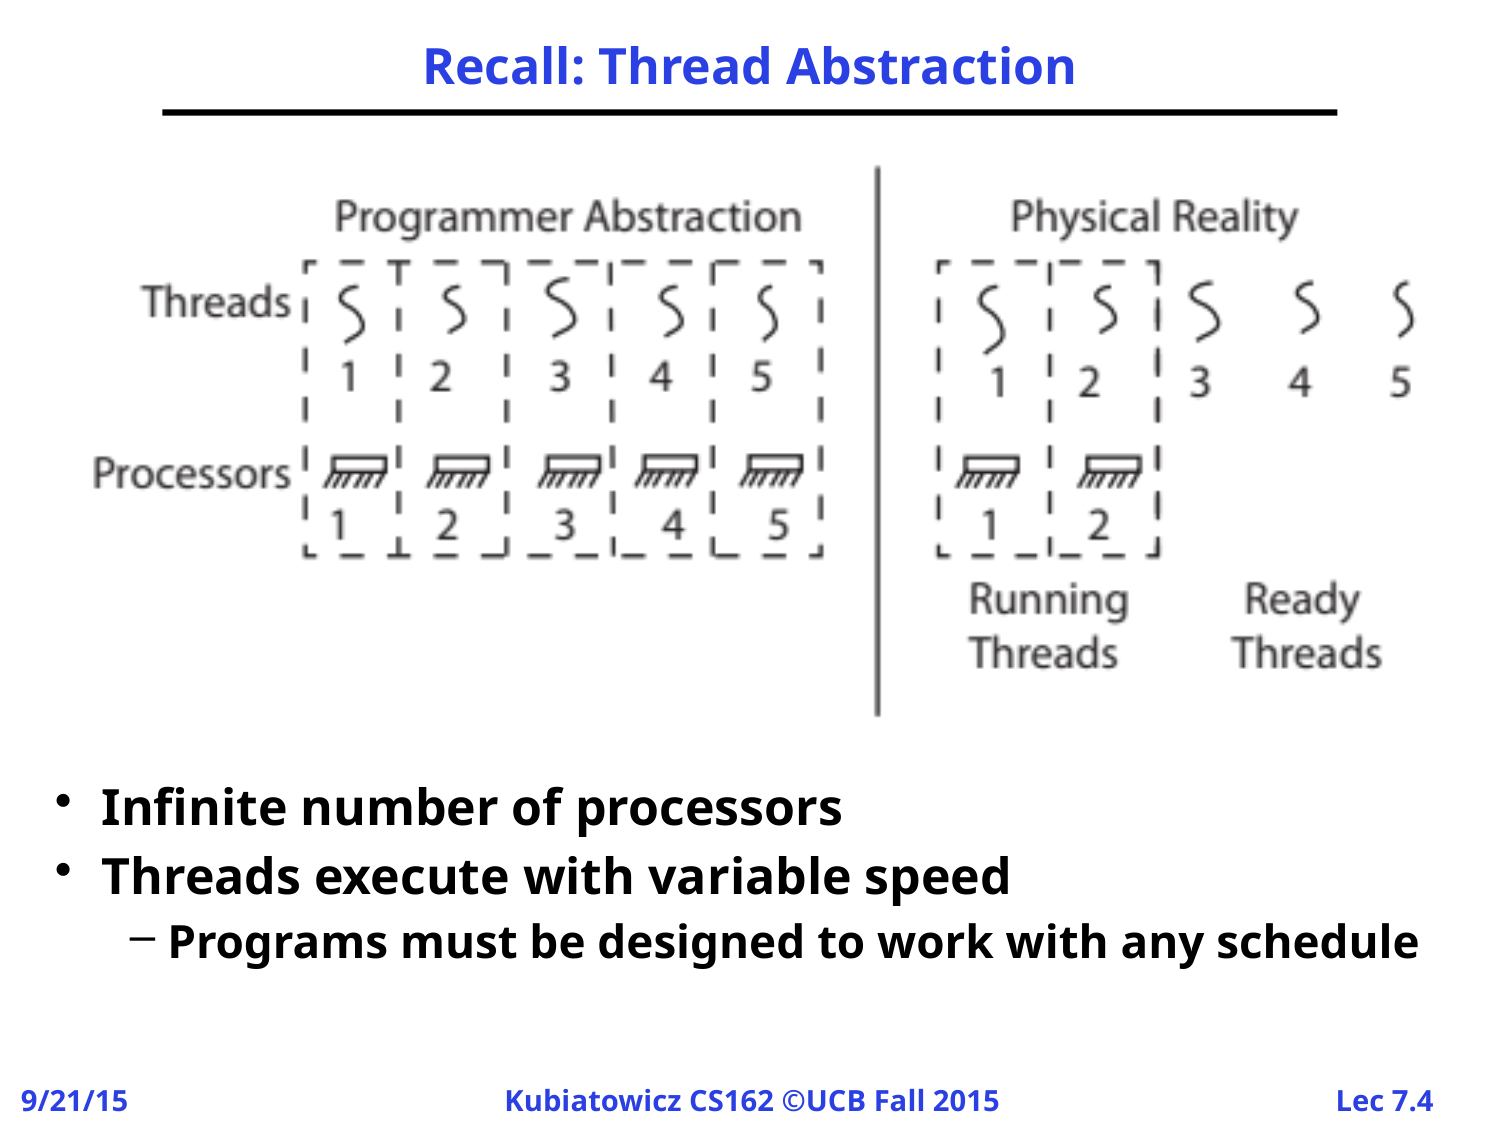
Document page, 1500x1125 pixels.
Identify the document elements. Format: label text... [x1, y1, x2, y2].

list Infinite number of processors Threads execute with variable speed Programs must be designed to work with any schedule [39, 774, 1500, 1038]
title Recall: Thread Abstraction [162, 24, 1338, 67]
picture [74, 69, 1426, 812]
